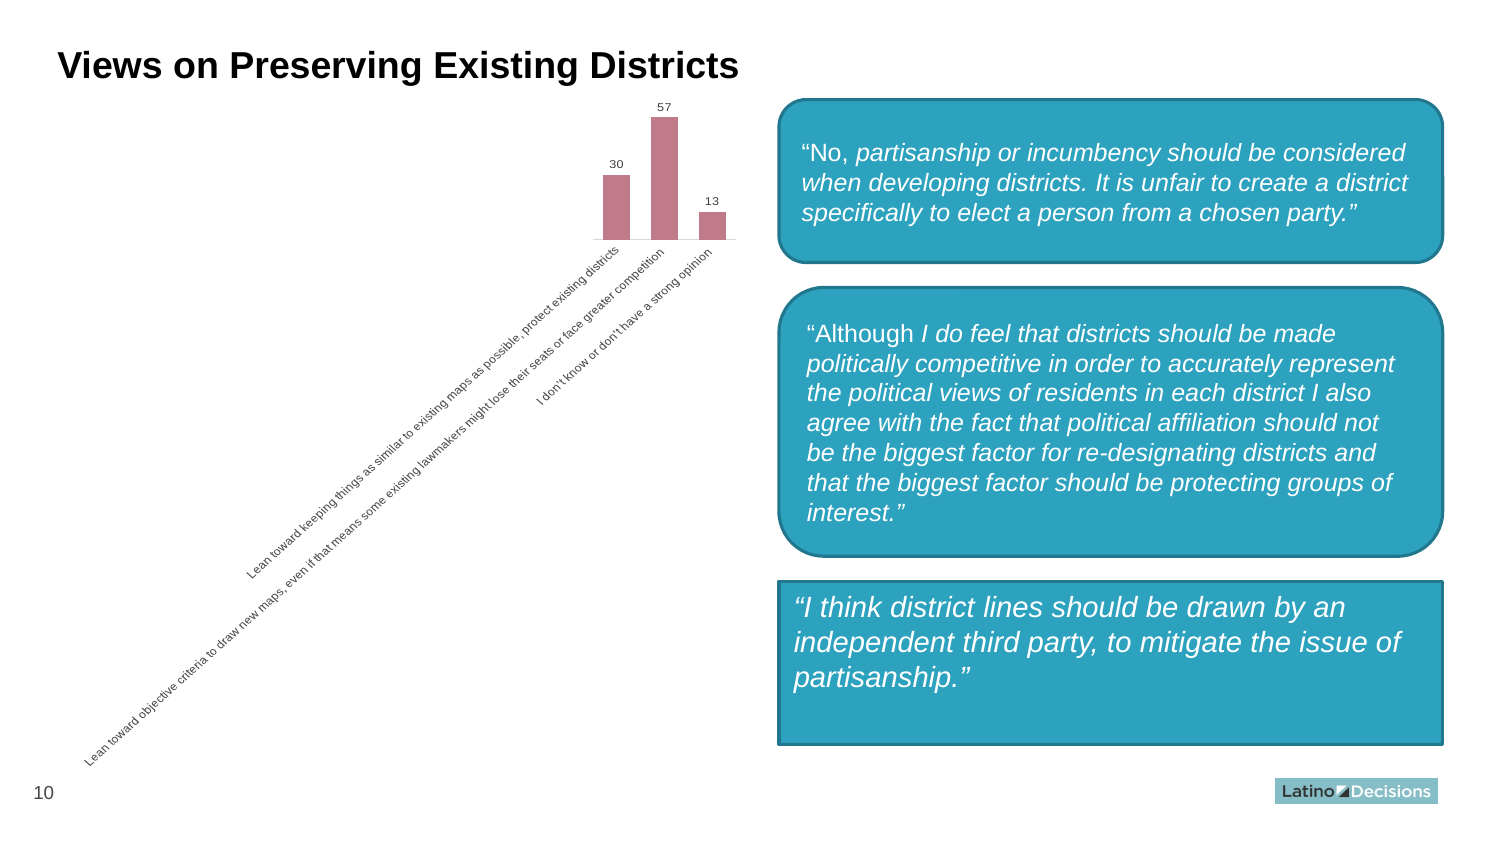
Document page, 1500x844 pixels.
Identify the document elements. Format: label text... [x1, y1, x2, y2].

text_box “Although I do feel that districts should be made politically competitive in order to accurately represent the political views of residents in each district I also agree with the fact that political affiliation should not be the biggest factor for re-designating districts and that the biggest factor should be protecting groups of interest.” [777, 285, 1445, 558]
title Views on Preserving Existing Districts [57, 40, 1395, 134]
picture [1275, 778, 1438, 804]
text_box “No, partisanship or incumbency should be considered when developing districts. It is unfair to create a district specifically to elect a person from a chosen party.” [777, 98, 1445, 265]
list “I think district lines should be drawn by an independent third party, to mitigate the issue of partisanship.” [777, 580, 1444, 746]
slide_number 10 [0, 768, 88, 816]
chart [80, 100, 746, 769]
